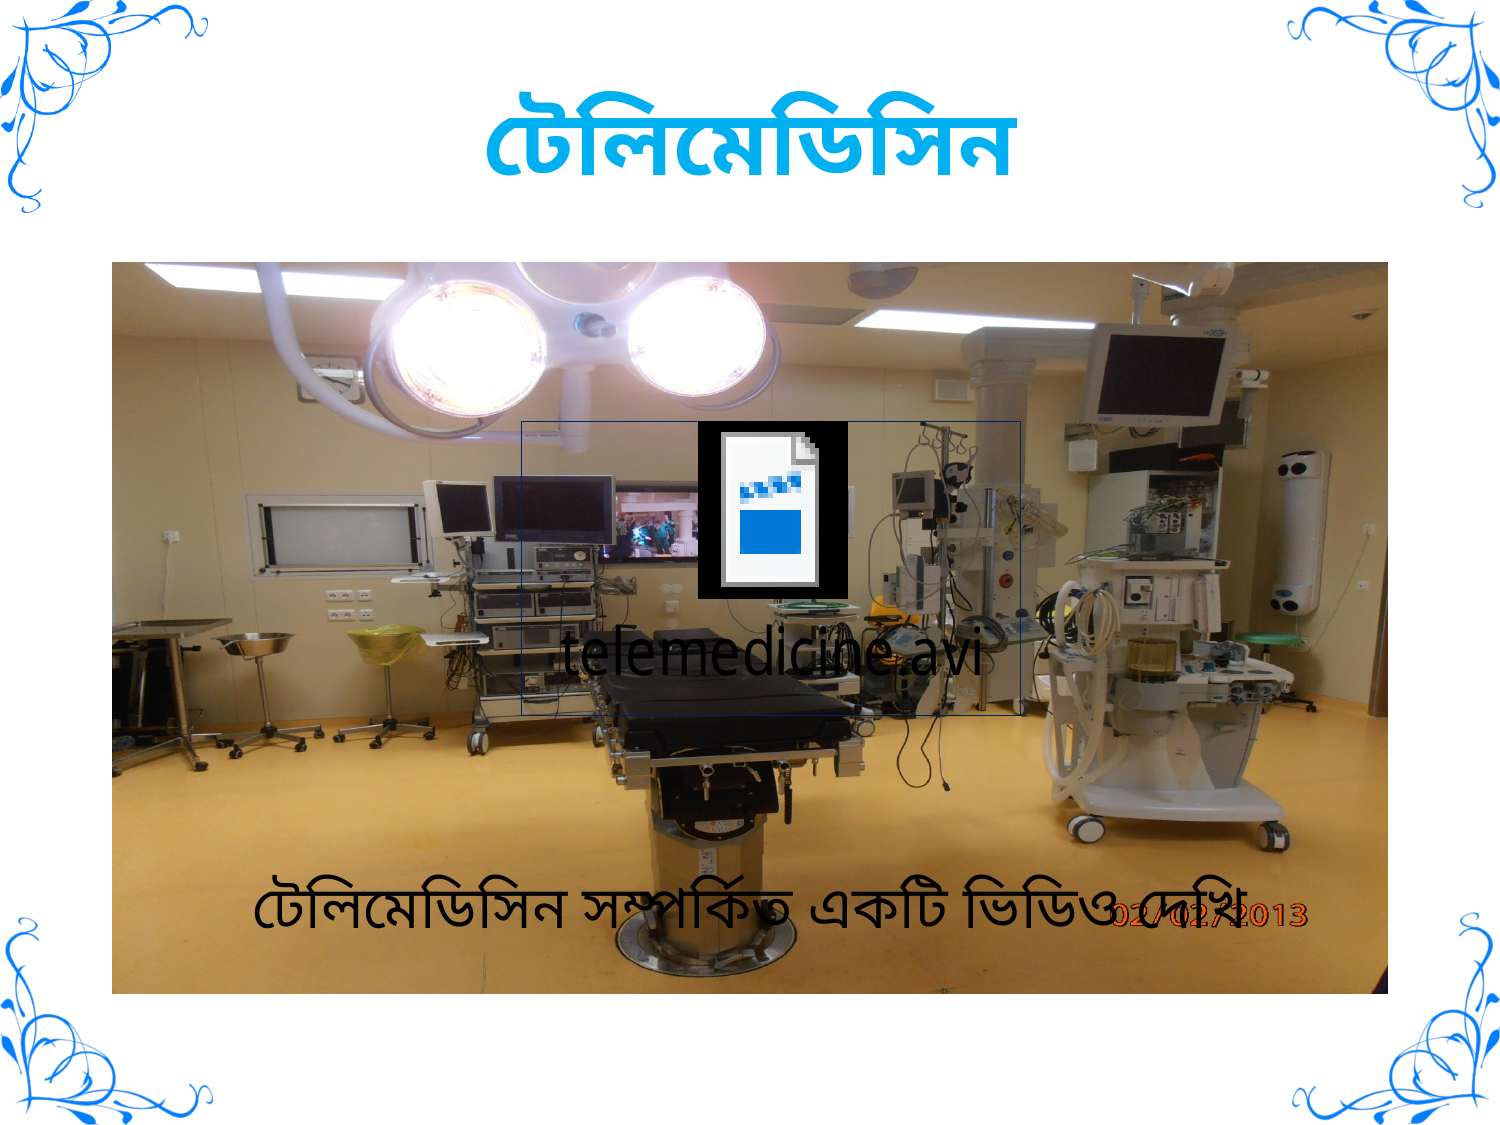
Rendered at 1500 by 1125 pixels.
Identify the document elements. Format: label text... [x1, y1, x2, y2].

text_box [25, 0, 818, 195]
picture [0, 0, 75, 213]
picture [1, 262, 1500, 1125]
picture [1288, 0, 1500, 208]
title টেলিমেডিসিন [75, 45, 1425, 233]
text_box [520, 421, 1021, 716]
